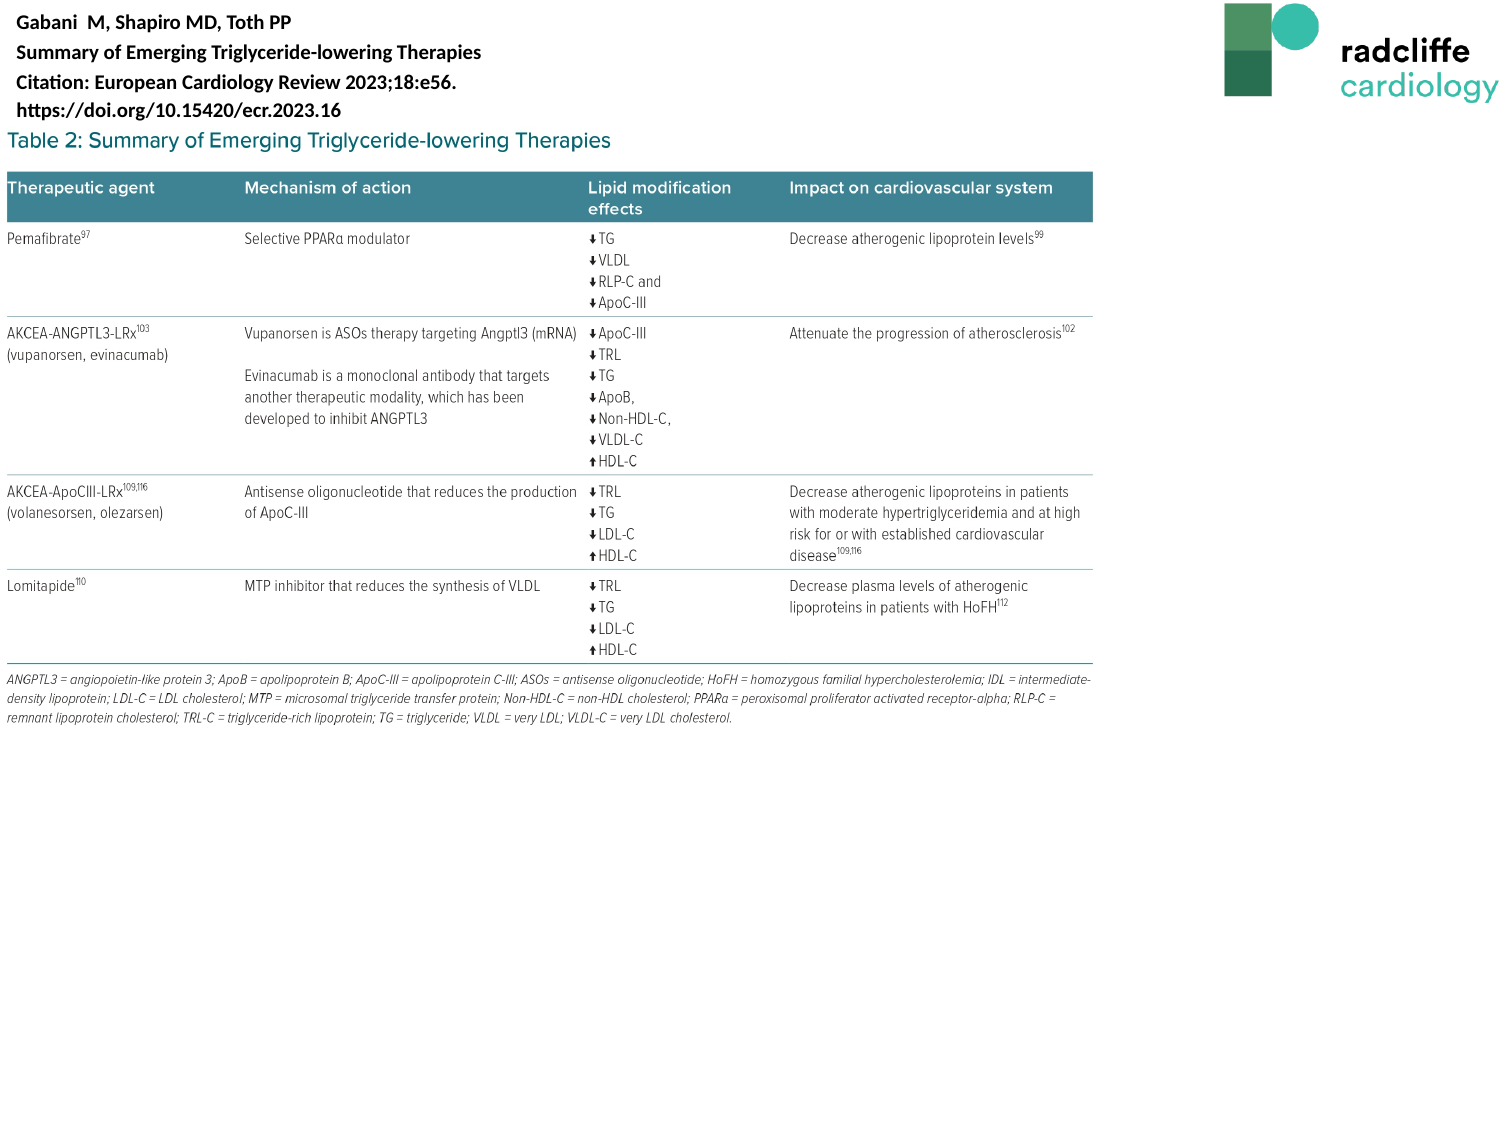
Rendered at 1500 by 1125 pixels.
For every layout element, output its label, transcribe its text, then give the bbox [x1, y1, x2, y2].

picture [1, 124, 1096, 740]
picture [1224, 1, 1499, 104]
text_box Citation: European Cardiology Review 2023;18:e56. [1, 60, 1224, 89]
text_box Summary of Emerging Triglyceride-lowering Therapies [1, 31, 1224, 60]
text_box Gabani M, Shapiro MD, Toth PP [1, 1, 939, 31]
text_box https://doi.org/10.15420/ecr.2023.16 [1, 89, 1500, 129]
